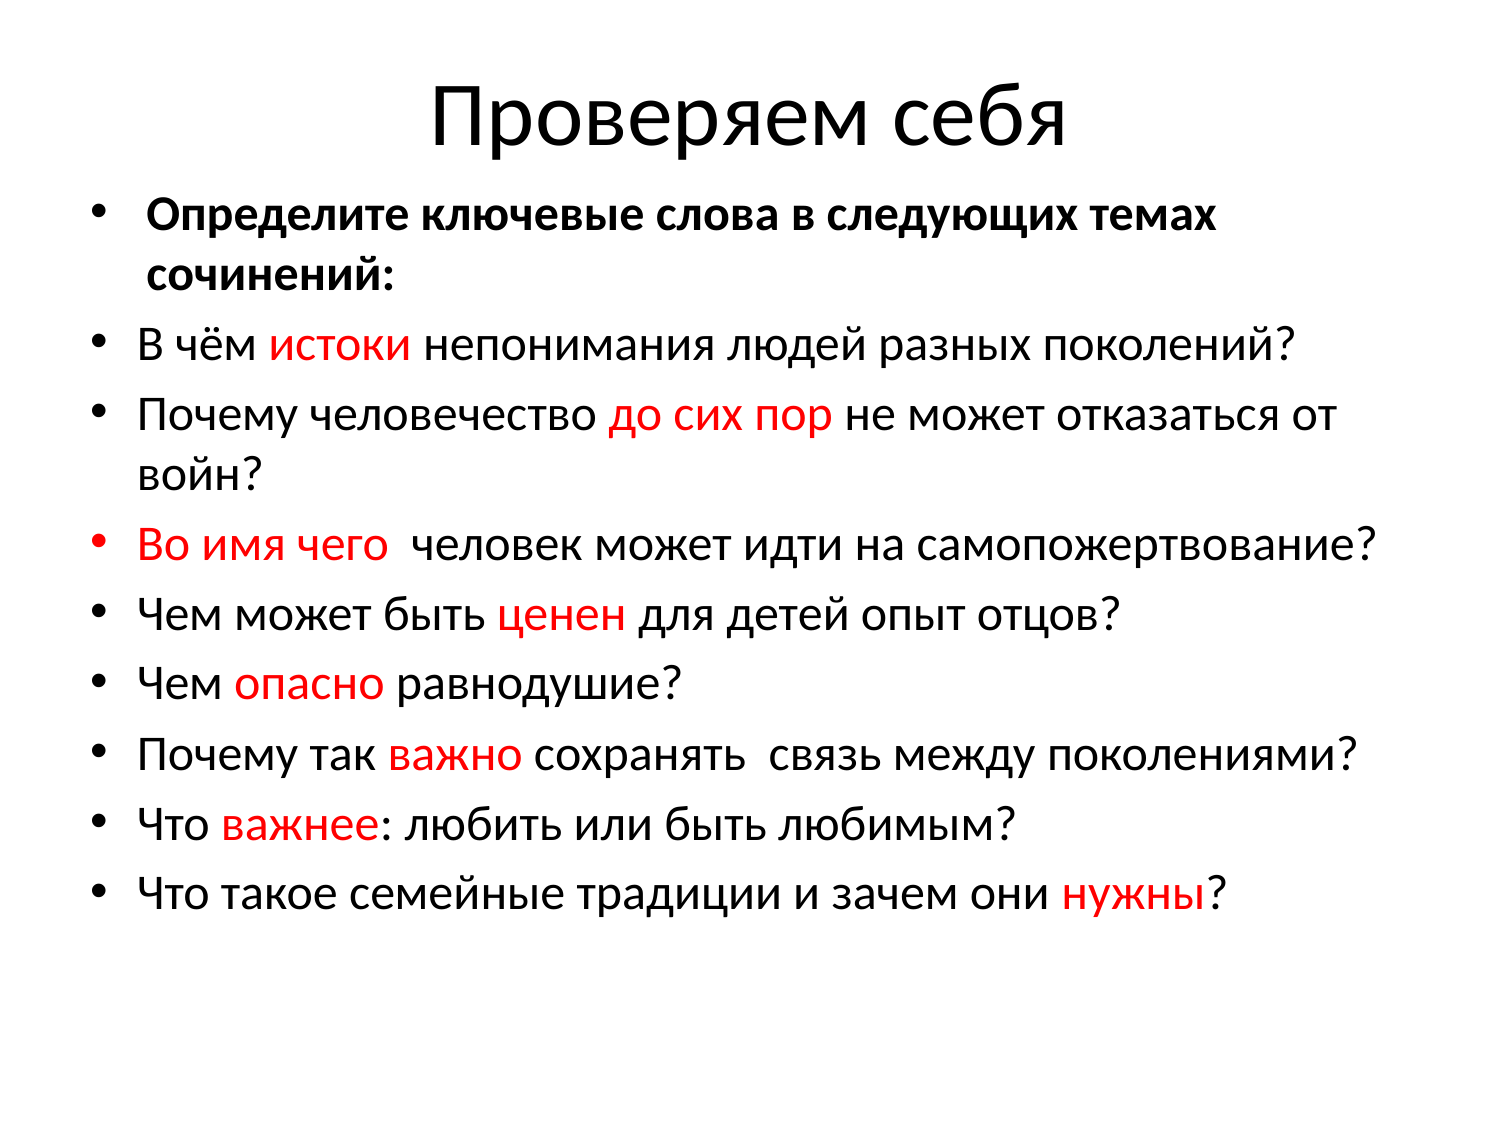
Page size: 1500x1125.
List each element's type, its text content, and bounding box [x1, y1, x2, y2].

list Определите ключевые слова в следующих темах сочинений: В чём истоки непонимания людей разных поколений? Почему человечество до сих пор не может отказаться от войн? Во имя чего человек может идти на самопожертвование? Чем может быть ценен для детей опыт отцов? Чем опасно равнодушие? Почему так важно сохранять связь между поколениями? Что важнее: любить или быть любимым? Что такое семейные традиции и зачем они нужны? [75, 172, 1425, 928]
title Проверяем себя [75, 45, 1425, 172]
